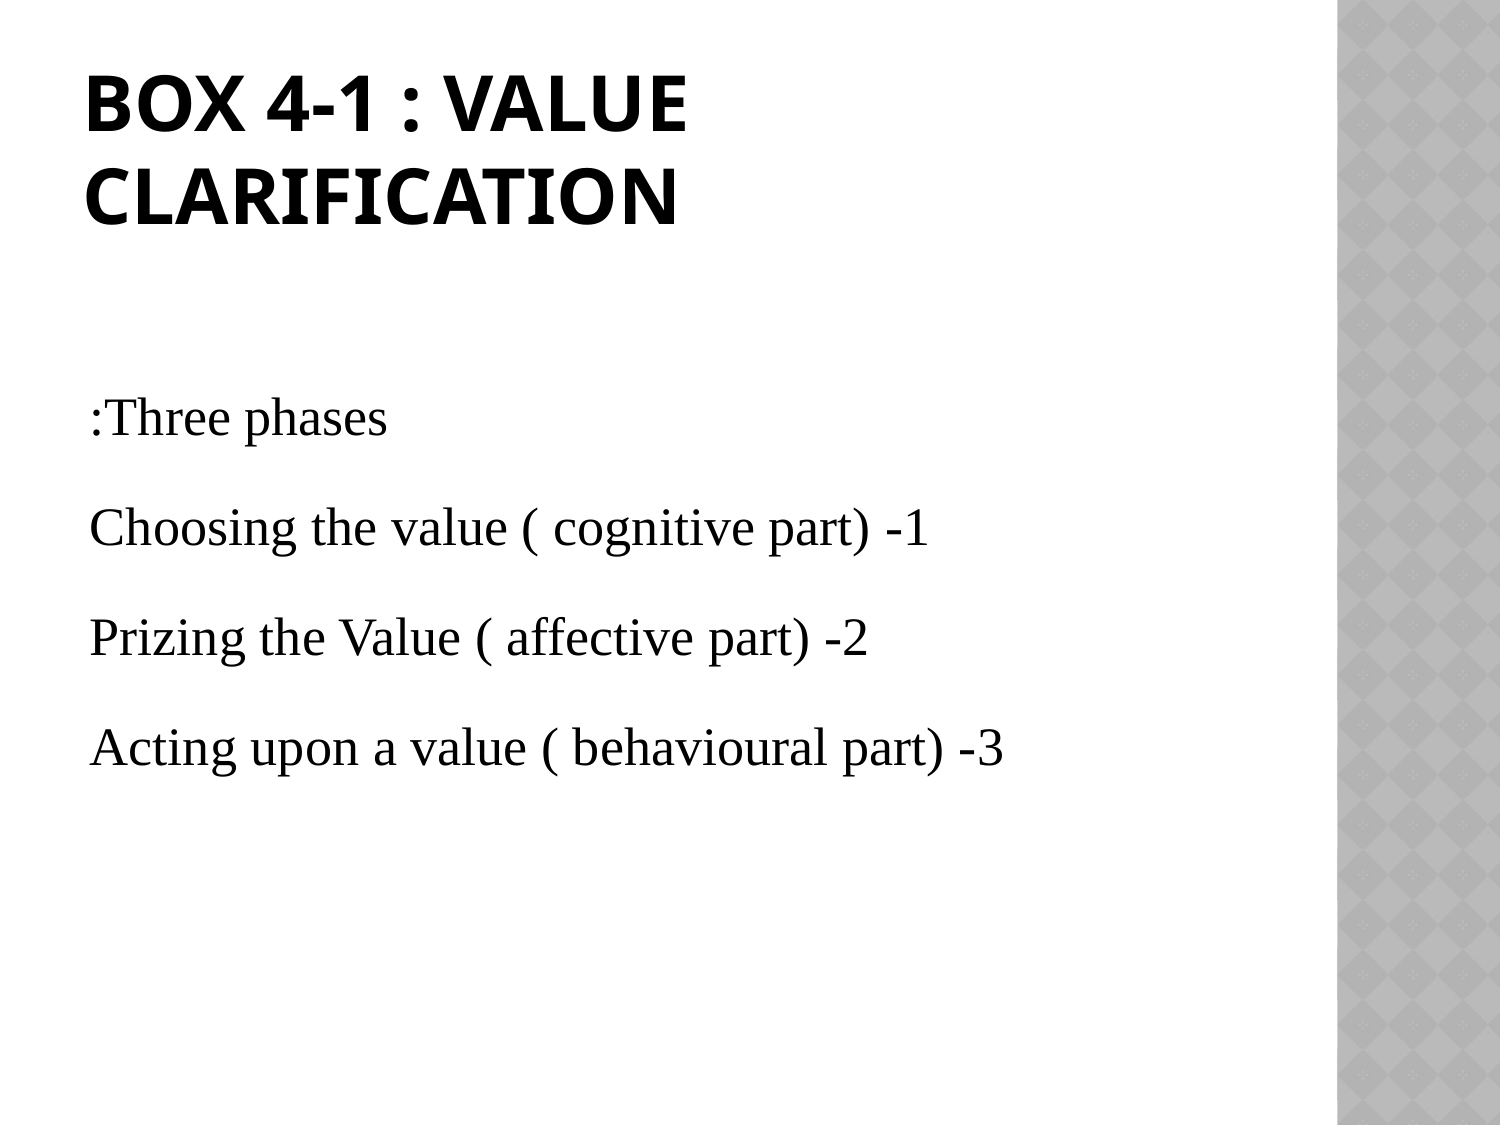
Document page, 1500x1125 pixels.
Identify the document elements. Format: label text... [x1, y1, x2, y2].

list Three phases: 1- Choosing the value ( cognitive part) 2- Prizing the Value ( affective part) 3- Acting upon a value ( behavioural part) [75, 264, 1263, 1059]
title Box 4-1 : Value clarification [75, 52, 1263, 240]
